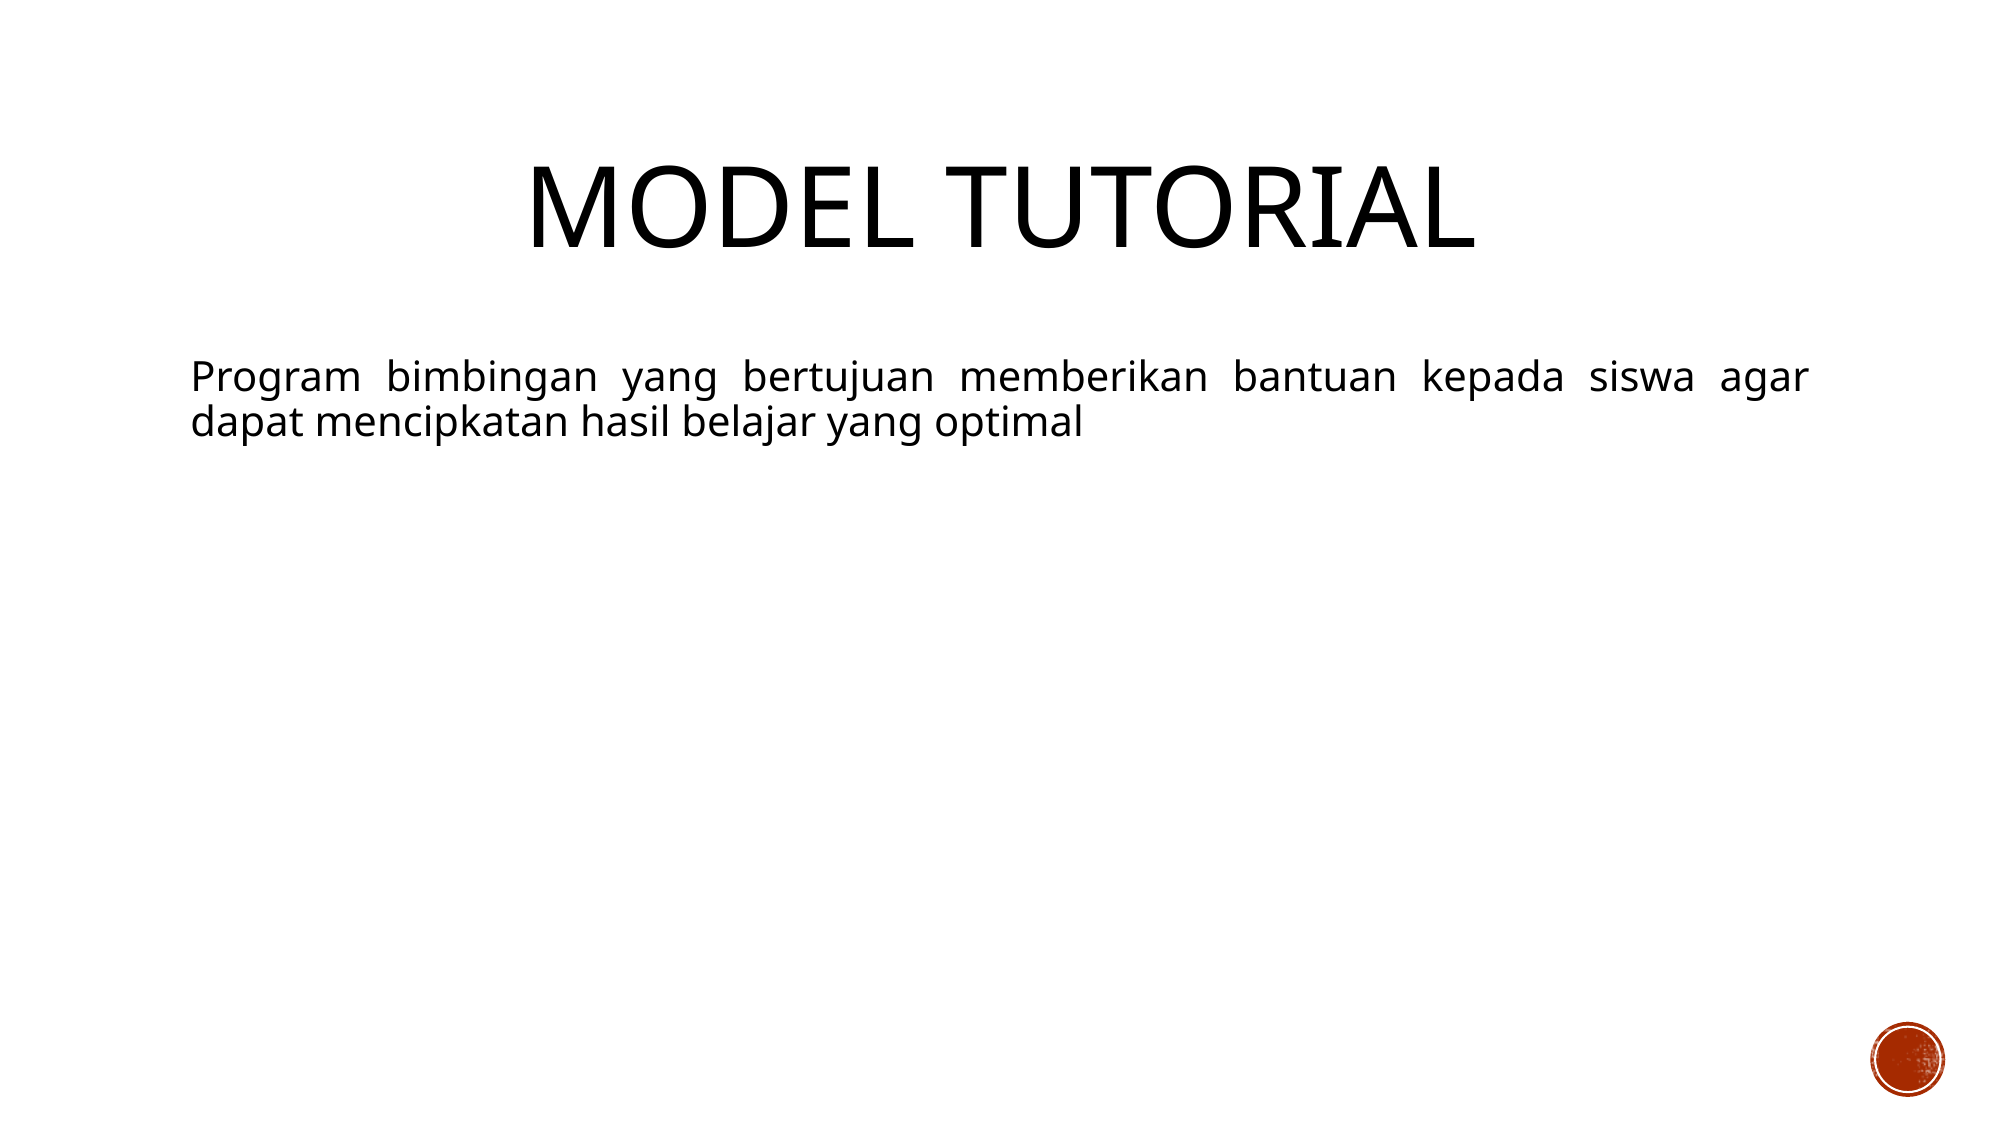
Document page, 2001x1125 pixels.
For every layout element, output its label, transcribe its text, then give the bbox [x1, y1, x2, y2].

list Program bimbingan yang bertujuan memberikan bantuan kepada siswa agar dapat mencipkatan hasil belajar yang optimal [175, 348, 1826, 1013]
title Model Tutorial [175, 79, 1826, 344]
